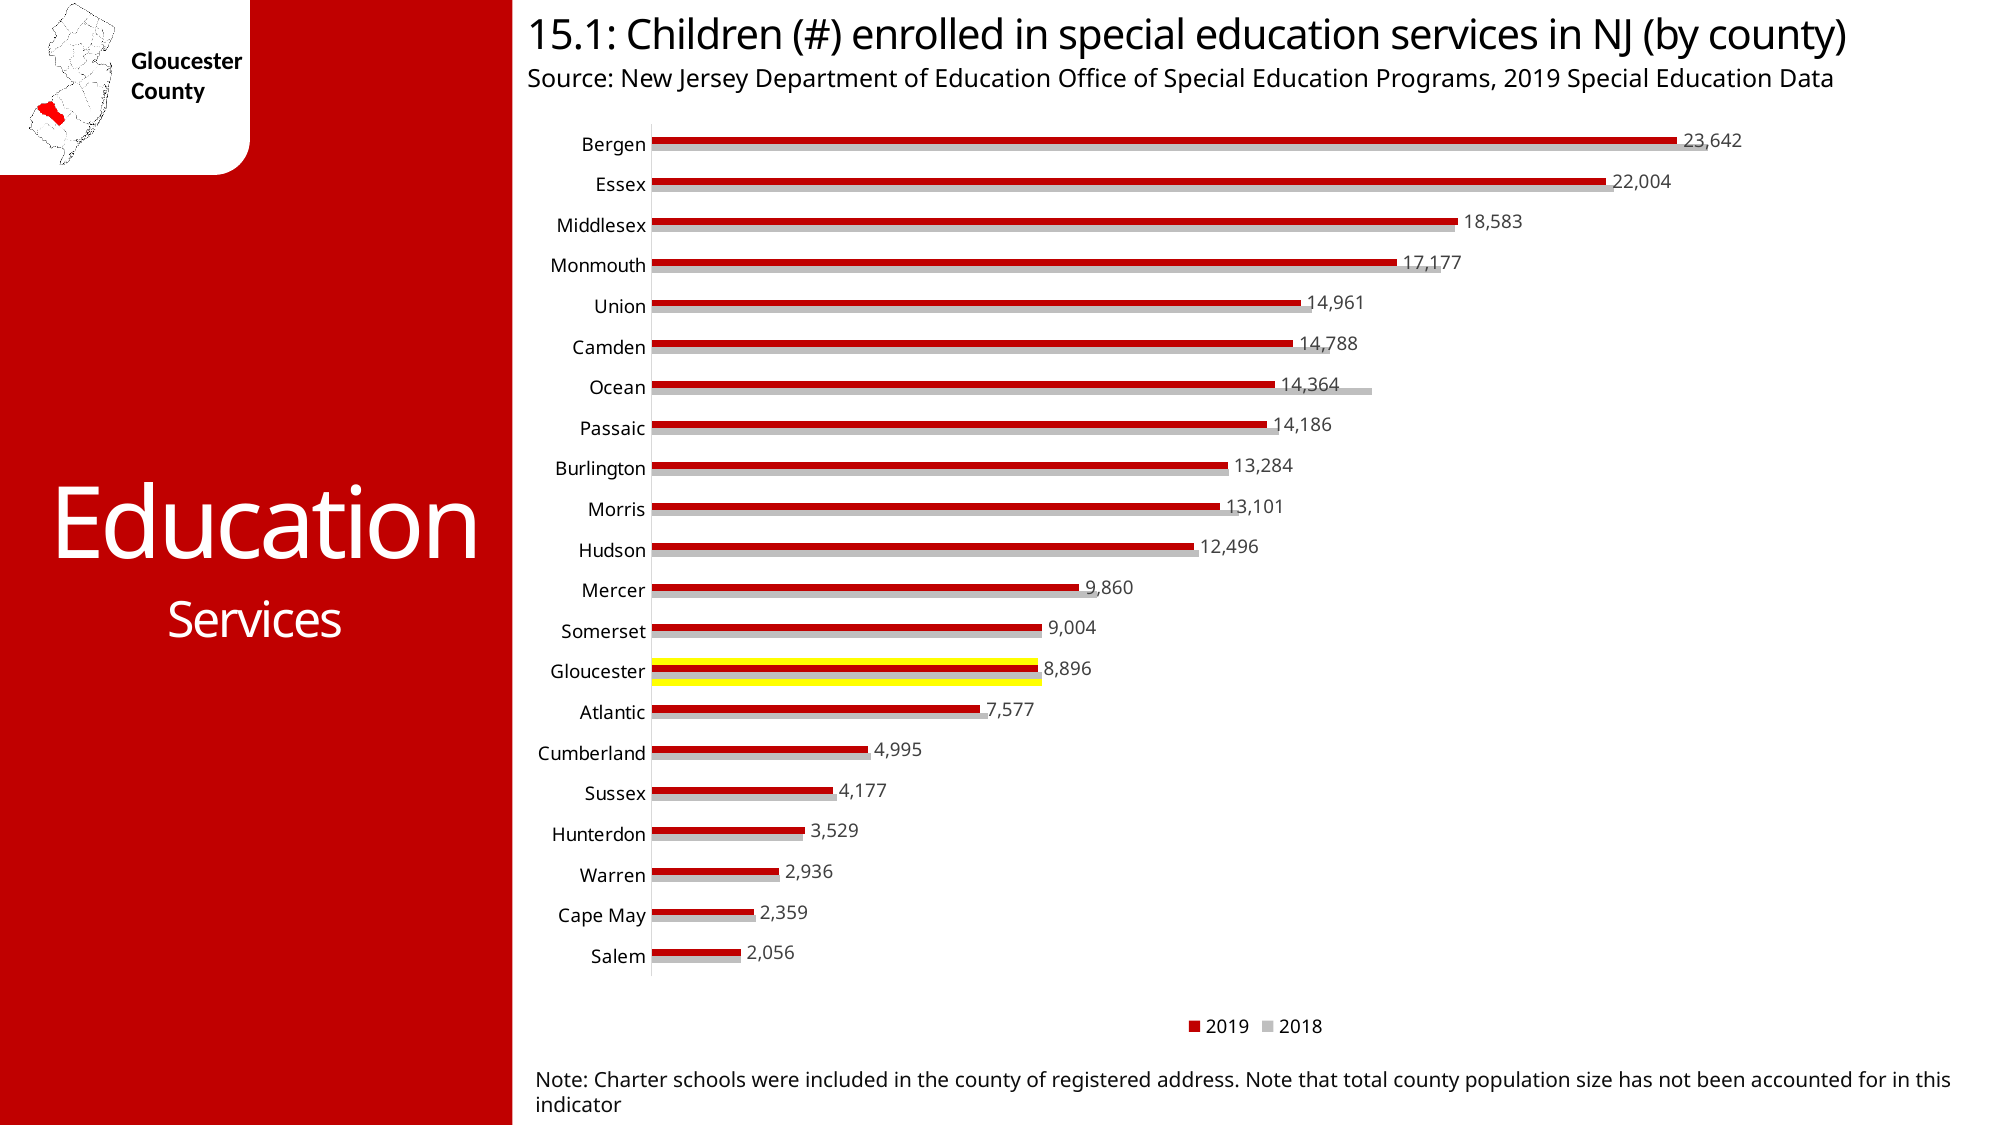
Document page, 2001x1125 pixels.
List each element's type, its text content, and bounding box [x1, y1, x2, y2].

text_box 15.1: Children (#) enrolled in special education services in NJ (by county) [512, 0, 1992, 65]
picture [29, 3, 115, 112]
text_box Source: New Jersey Department of Education Office of Special Education Programs, 2019 Special Education Data [512, 55, 1891, 101]
text_box Note: Charter schools were included in the county of registered address. Note that total county population size has not been accounted for in this indicator [520, 1059, 2000, 1125]
text_box Services [0, 587, 512, 657]
text_box Education [0, 112, 524, 1013]
chart [529, 100, 1983, 1046]
